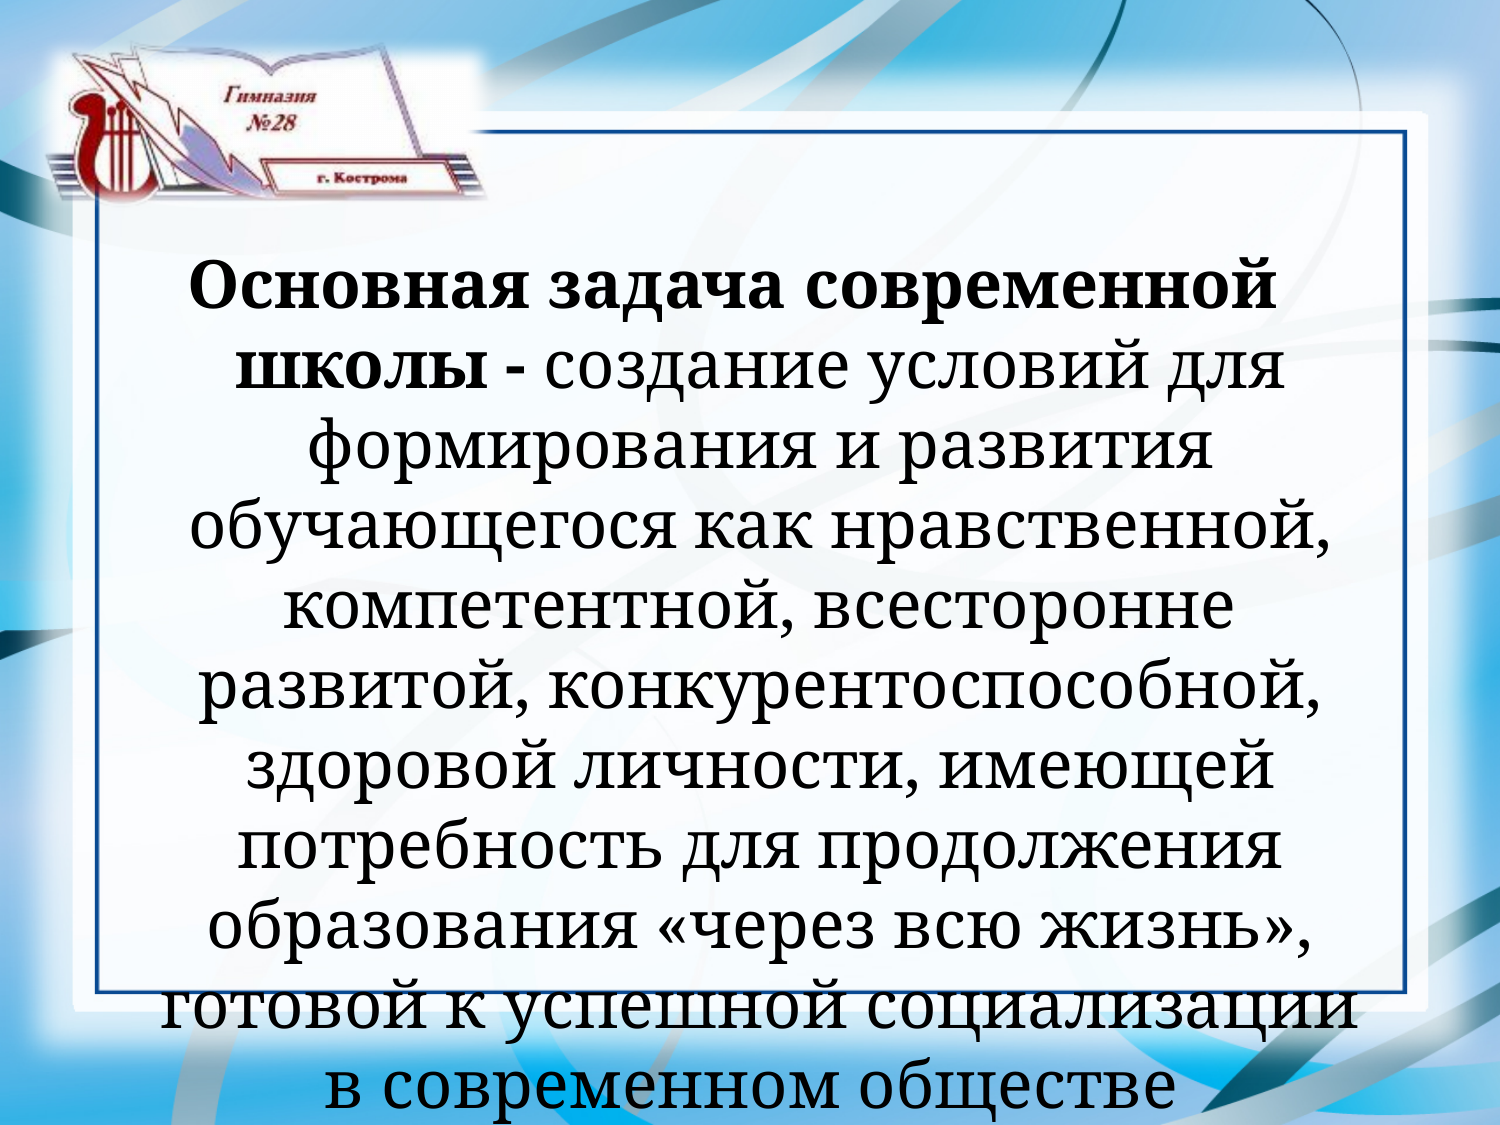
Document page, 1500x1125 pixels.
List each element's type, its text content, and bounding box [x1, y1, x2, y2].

list Основная задача современной школы - создание условий для формирования и развития обучающегося как нравственной, компетентной, всесторонне развитой, конкурентоспособной, здоровой личности, имеющей потребность для продолжения образования «через всю жизнь», готовой к успешной социализации в современном обществе [82, 234, 1383, 977]
picture [0, 0, 1500, 1125]
